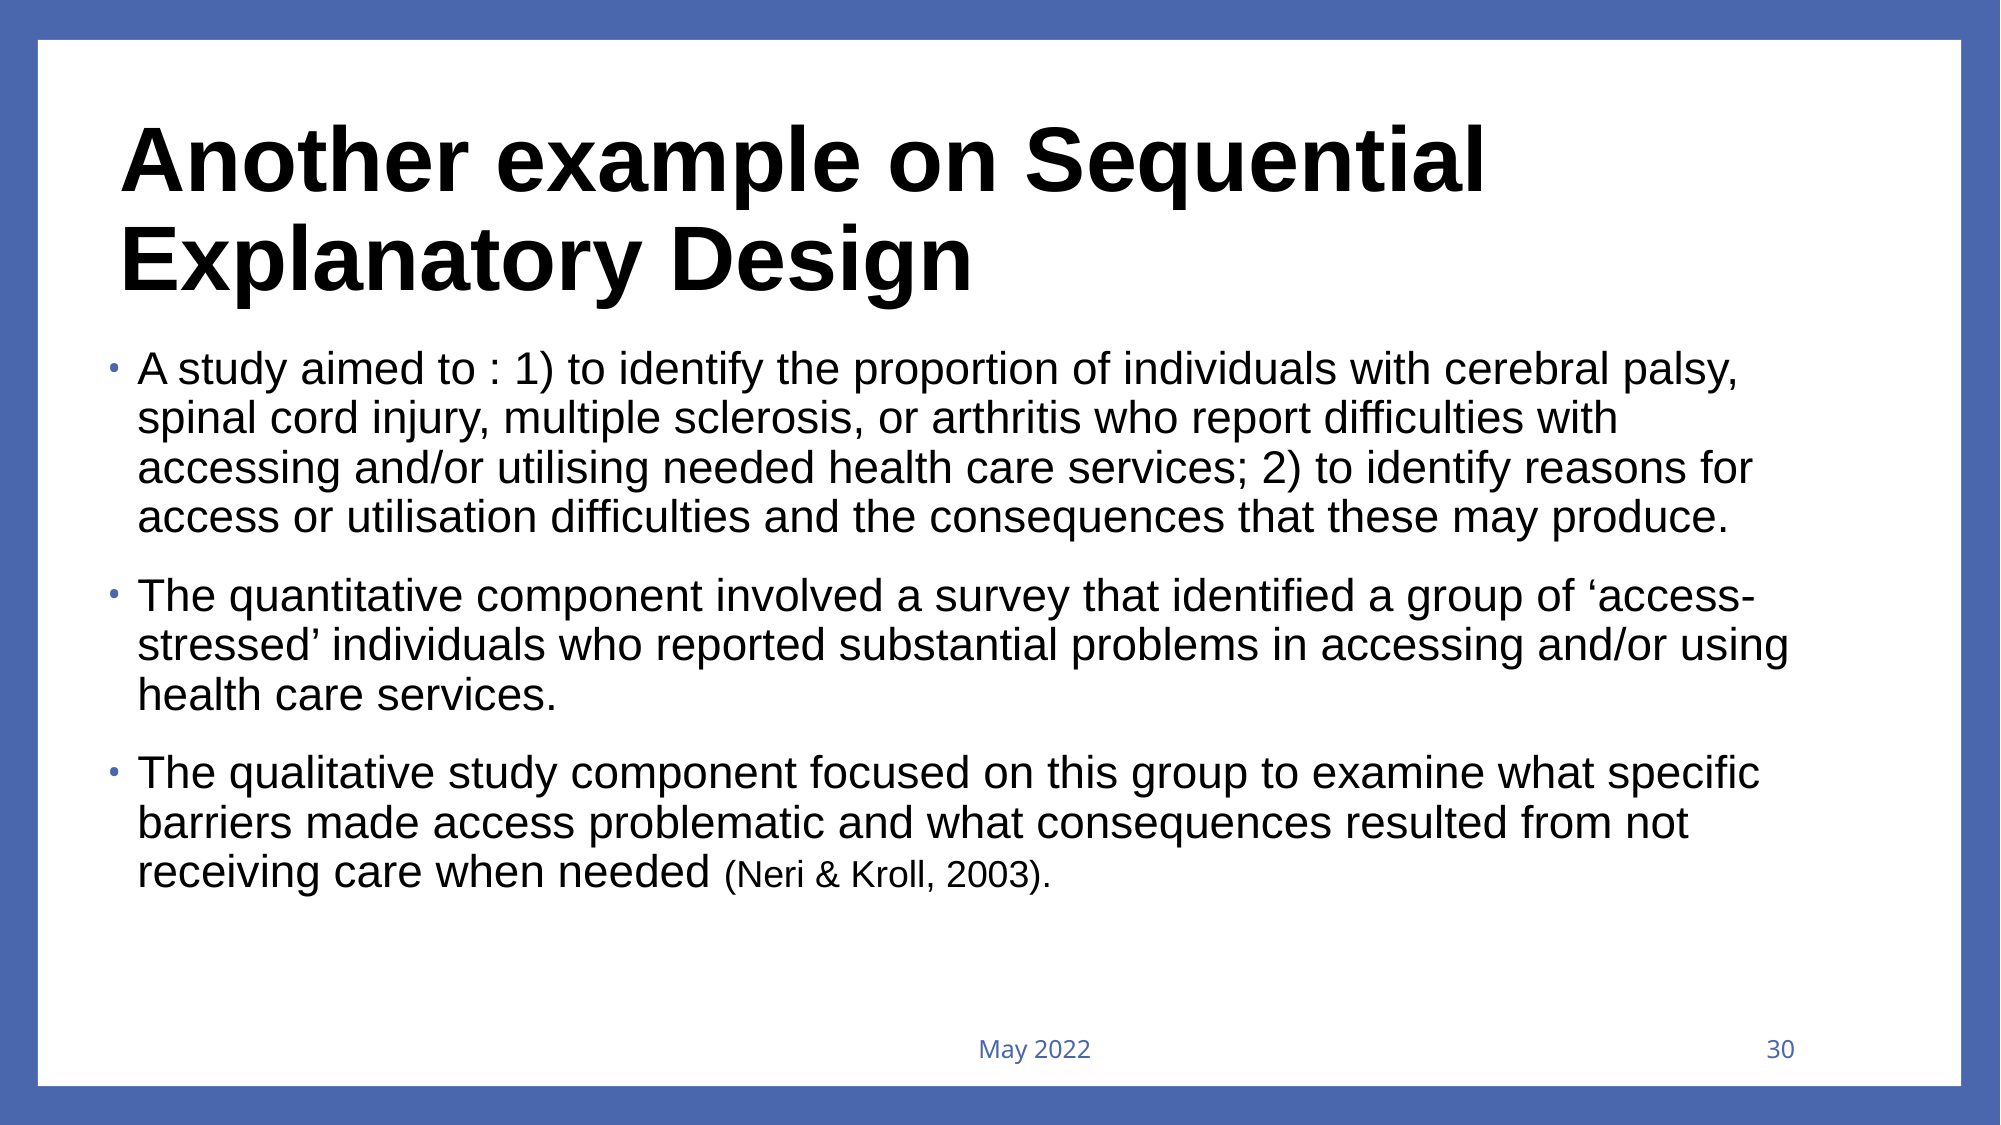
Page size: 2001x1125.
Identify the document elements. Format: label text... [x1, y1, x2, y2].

list A study aimed to : 1) to identify the proportion of individuals with cerebral palsy, spinal cord injury, multiple sclerosis, or arthritis who report difficulties with accessing and/or utilising needed health care services; 2) to identify reasons for access or utilisation difficulties and the consequences that these may produce. The quantitative component involved a survey that identified a group of ‘access-stressed’ individuals who reported substantial problems in accessing and/or using health care services. The qualitative study component focused on this group to examine what specific barriers made access problematic and what consequences resulted from not receiving care when needed (Neri & Kroll, 2003). [84, 337, 1808, 1000]
title Another example on Sequential Explanatory Design [104, 99, 1918, 323]
slide_number 30 [1530, 1020, 1811, 1081]
footer May 2022 [647, 1020, 1422, 1081]
